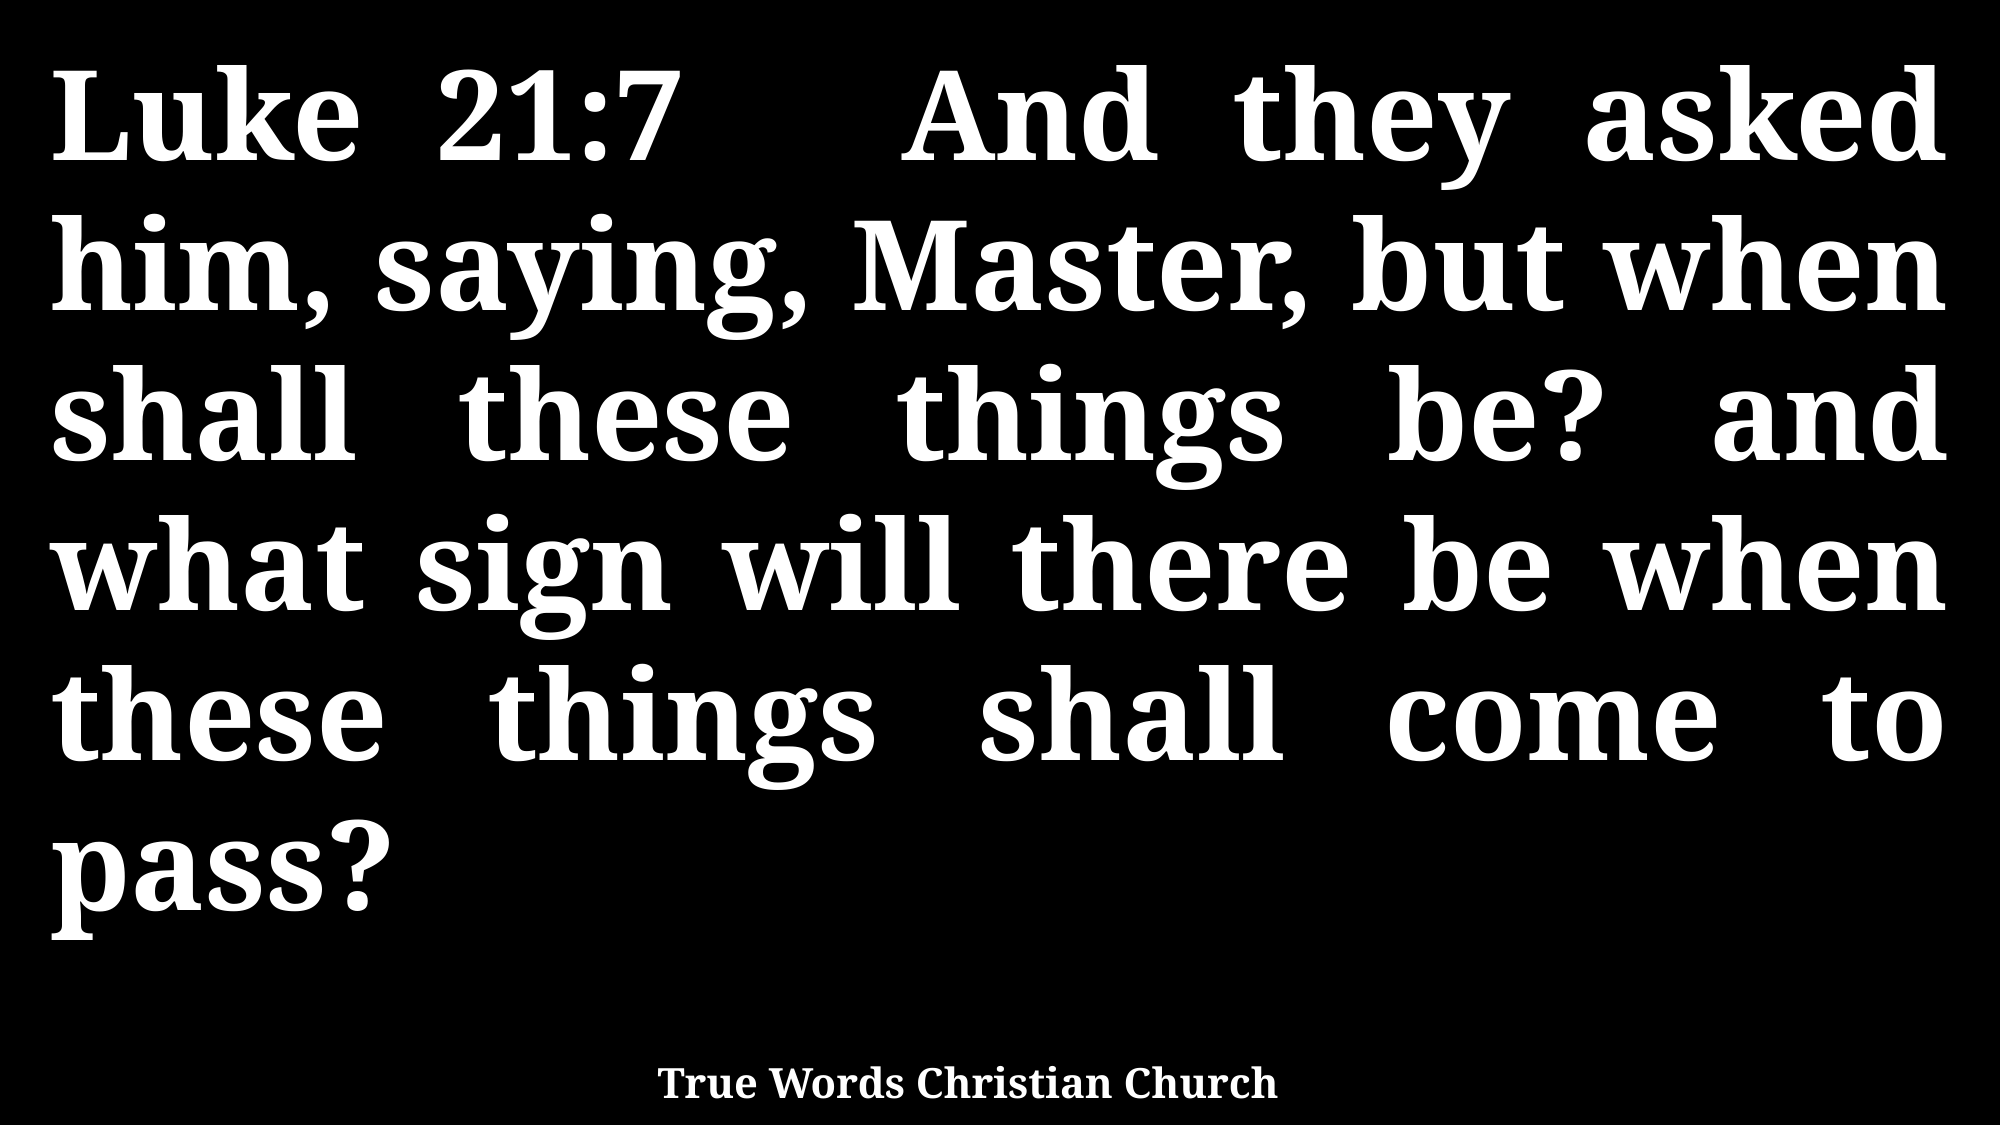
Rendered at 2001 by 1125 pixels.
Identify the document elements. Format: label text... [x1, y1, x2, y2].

text_box True Words Christian Church [642, 1049, 1294, 1114]
text_box Luke 21:7 And they asked him, saying, Master, but when shall these things be? and what sign will there be when these things shall come to pass? [35, 28, 1965, 943]
